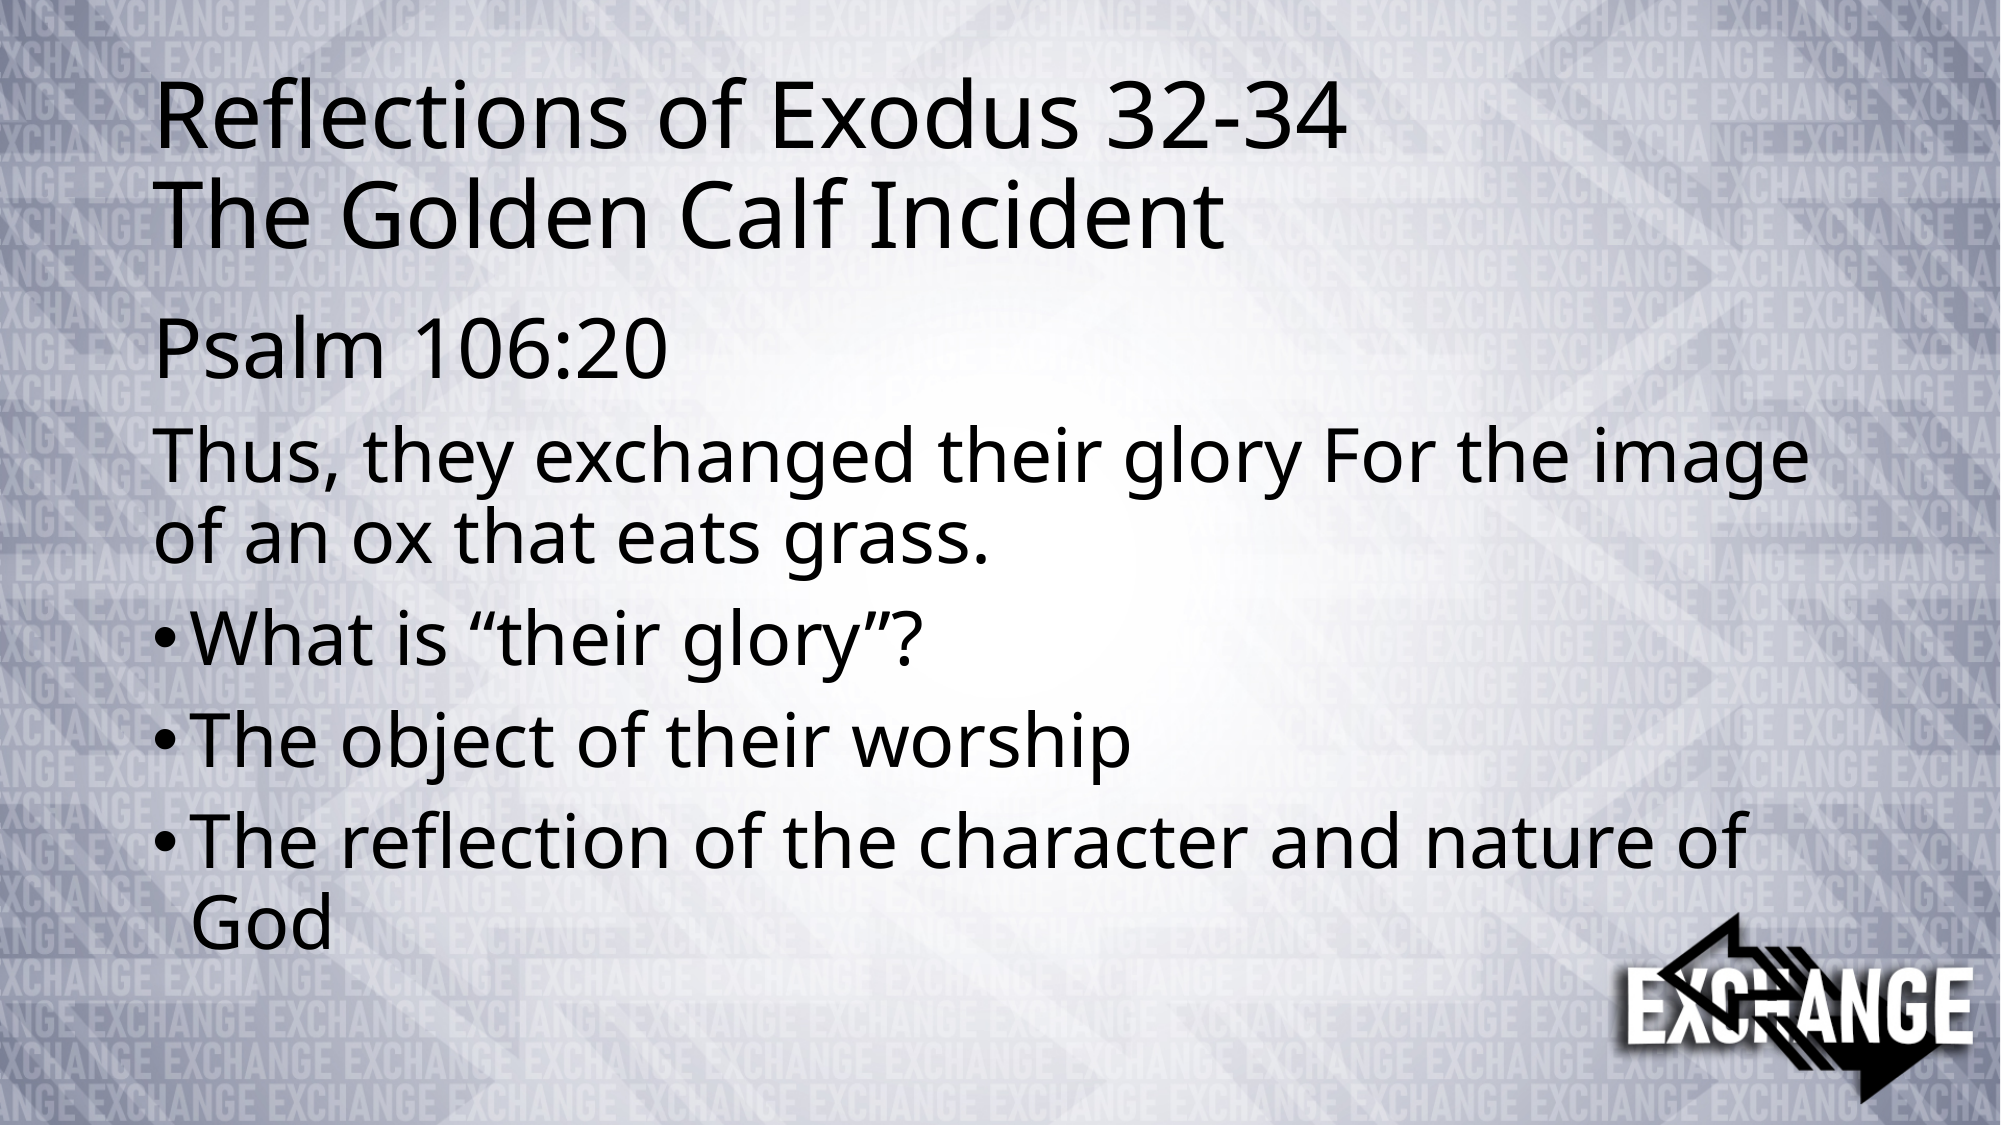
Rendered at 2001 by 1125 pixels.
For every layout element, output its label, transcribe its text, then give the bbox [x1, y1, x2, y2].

picture [0, 0, 2001, 1125]
title Reflections of Exodus 32-34 The Golden Calf Incident [137, 59, 1863, 278]
list Psalm 106:20 Thus, they exchanged their glory For the image of an ox that eats grass. What is “their glory”? The object of their worship The reflection of the character and nature of God [137, 299, 1863, 1014]
